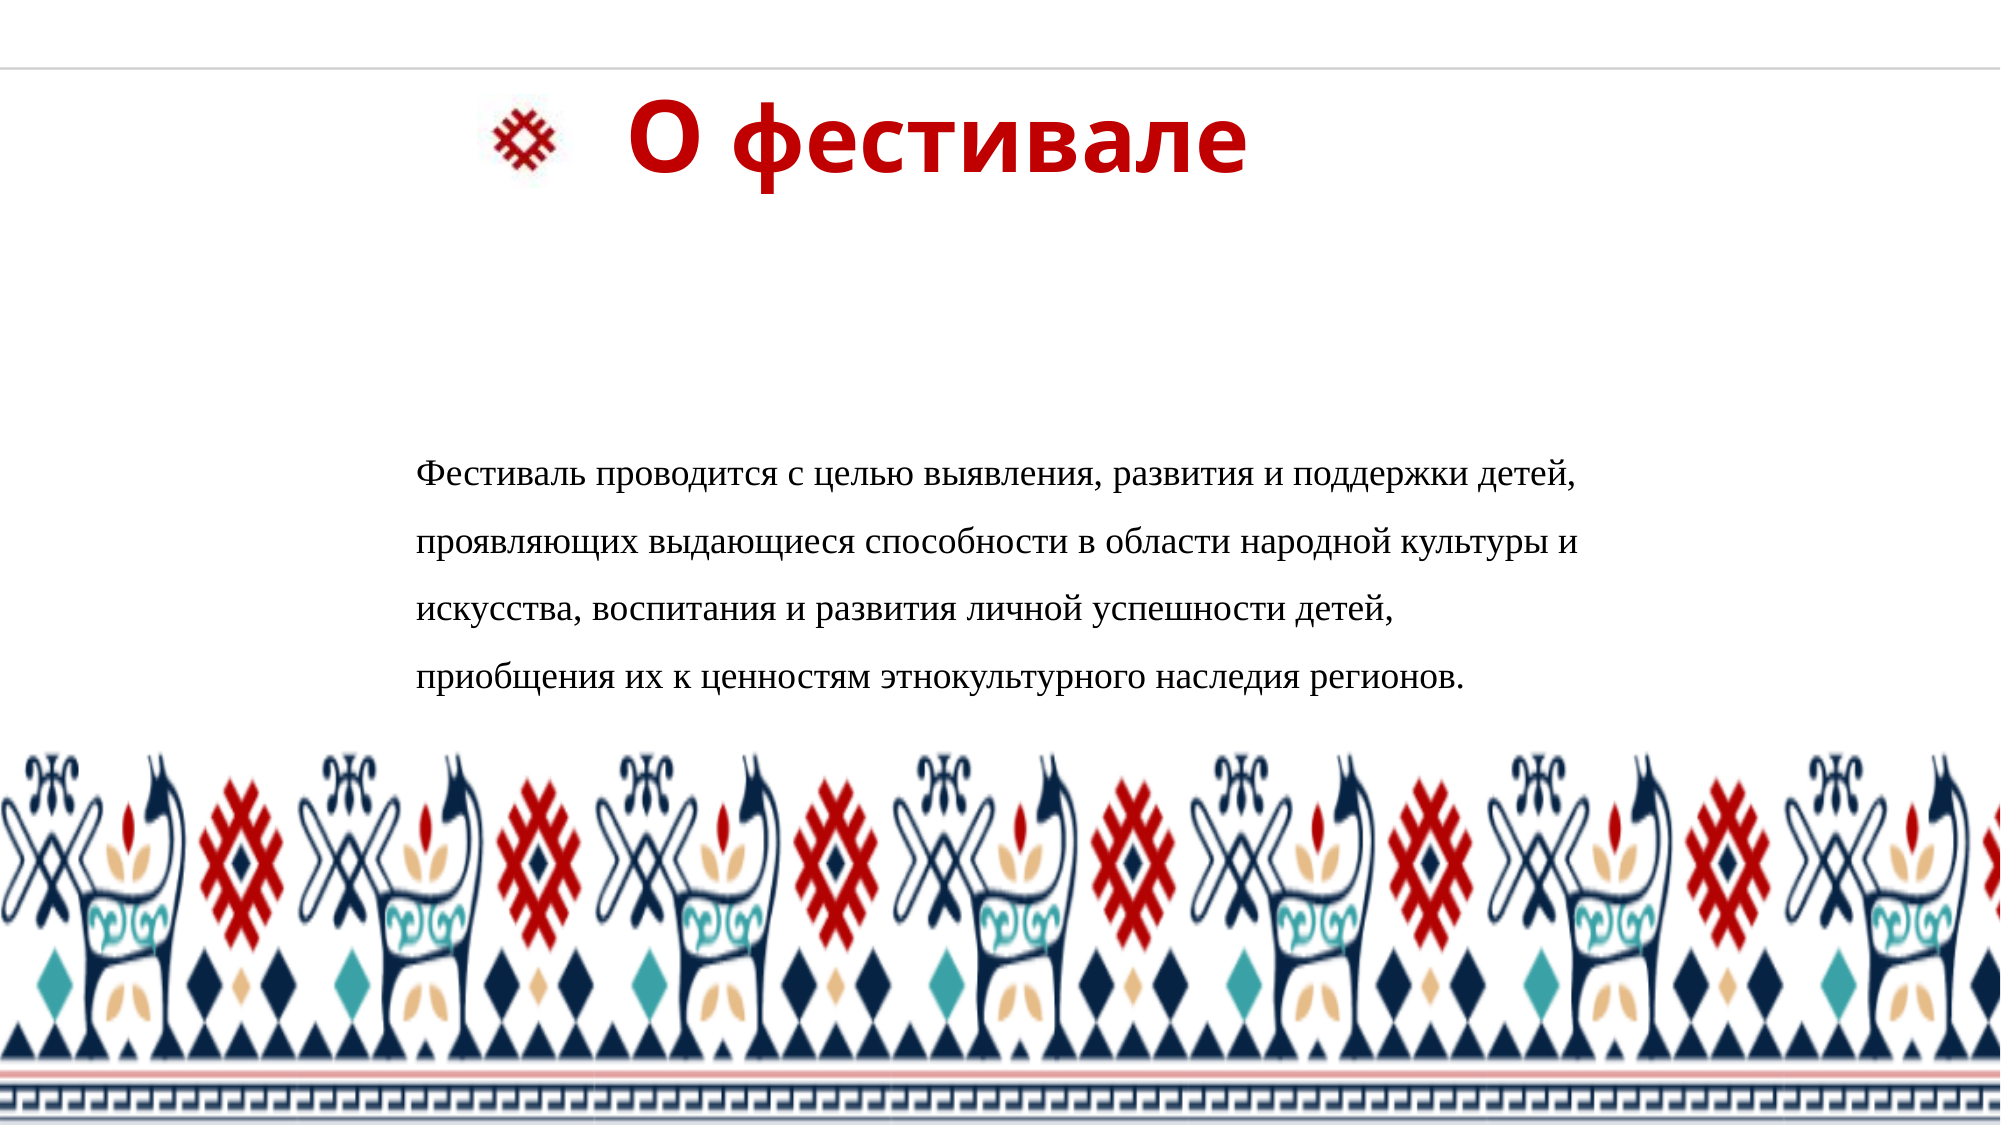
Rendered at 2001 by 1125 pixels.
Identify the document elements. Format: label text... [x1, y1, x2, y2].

text_box Фестиваль проводится с целью выявления, развития и поддержки детей, проявляющих выдающиеся способности в области народной культуры и искусства, воспитания и развития личной успешности детей, приобщения их к ценностям этнокультурного наследия регионов. [401, 418, 1599, 704]
picture [0, 0, 2001, 1125]
text_box О фестивале [610, 64, 1415, 200]
